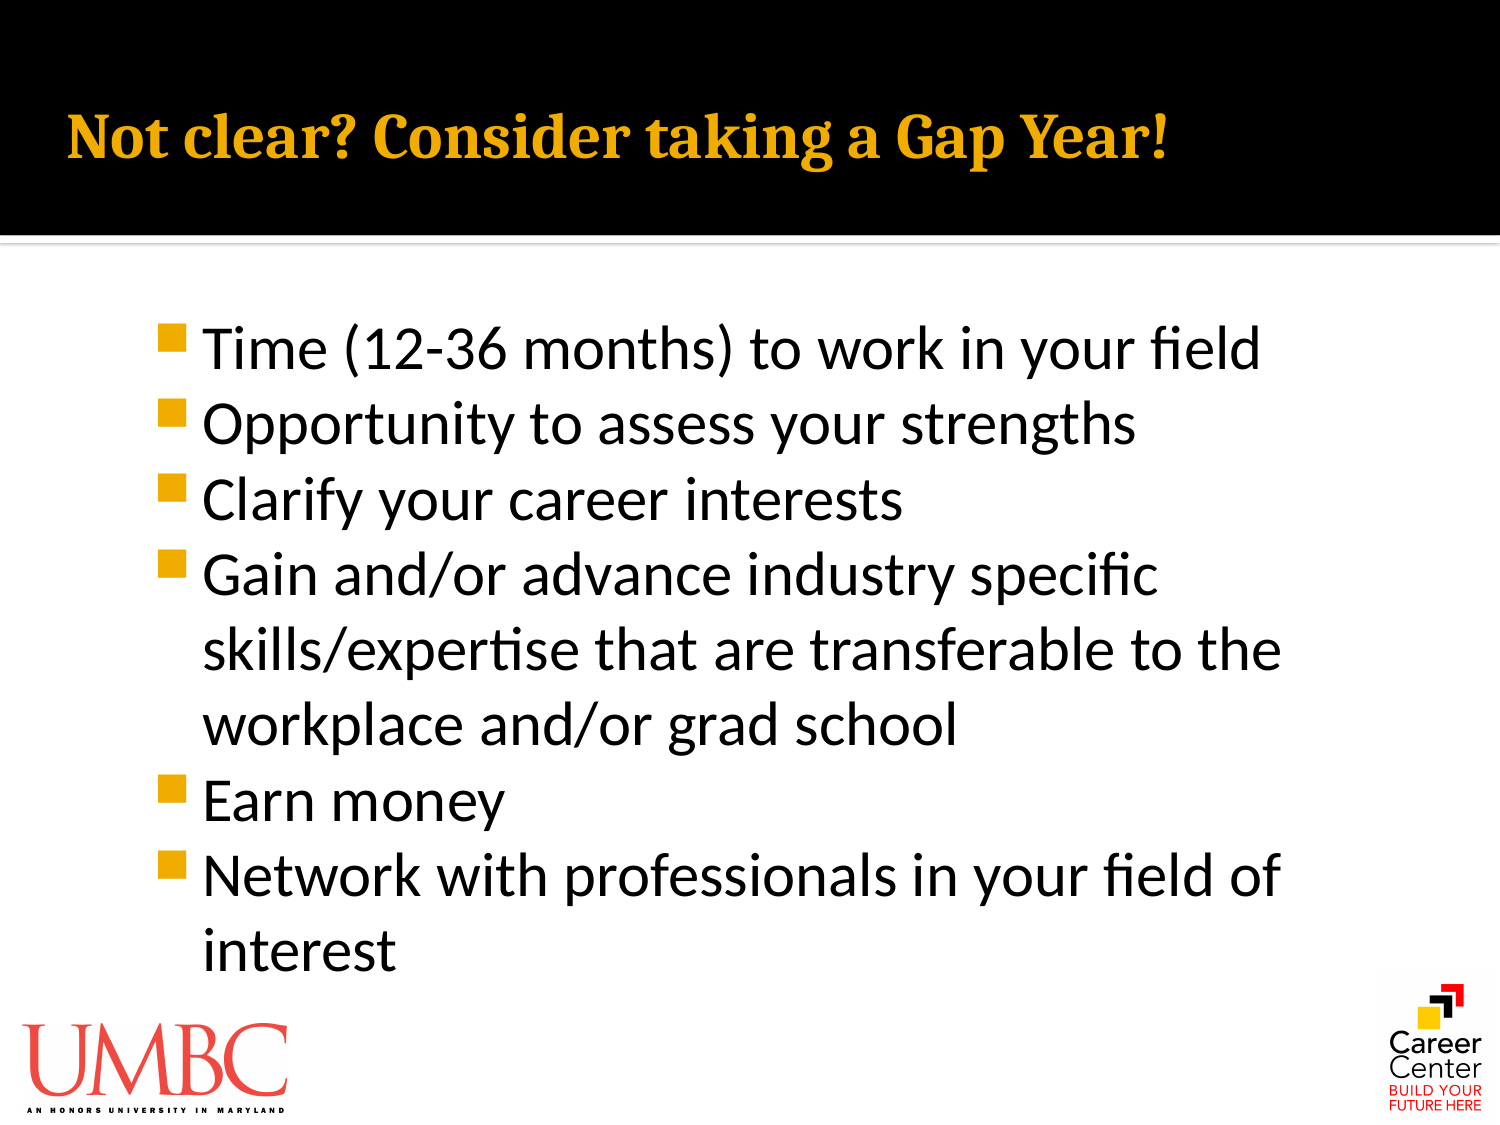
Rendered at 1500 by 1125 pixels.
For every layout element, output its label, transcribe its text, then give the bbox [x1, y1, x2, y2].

list Time (12-36 months) to work in your field Opportunity to assess your strengths Clarify your career interests Gain and/or advance industry specific skills/expertise that are transferable to the workplace and/or grad school Earn money Network with professionals in your field of interest [125, 291, 1429, 993]
picture [1376, 970, 1495, 1125]
picture [22, 1023, 287, 1113]
title Not clear? Consider taking a Gap Year! [51, 85, 1450, 180]
